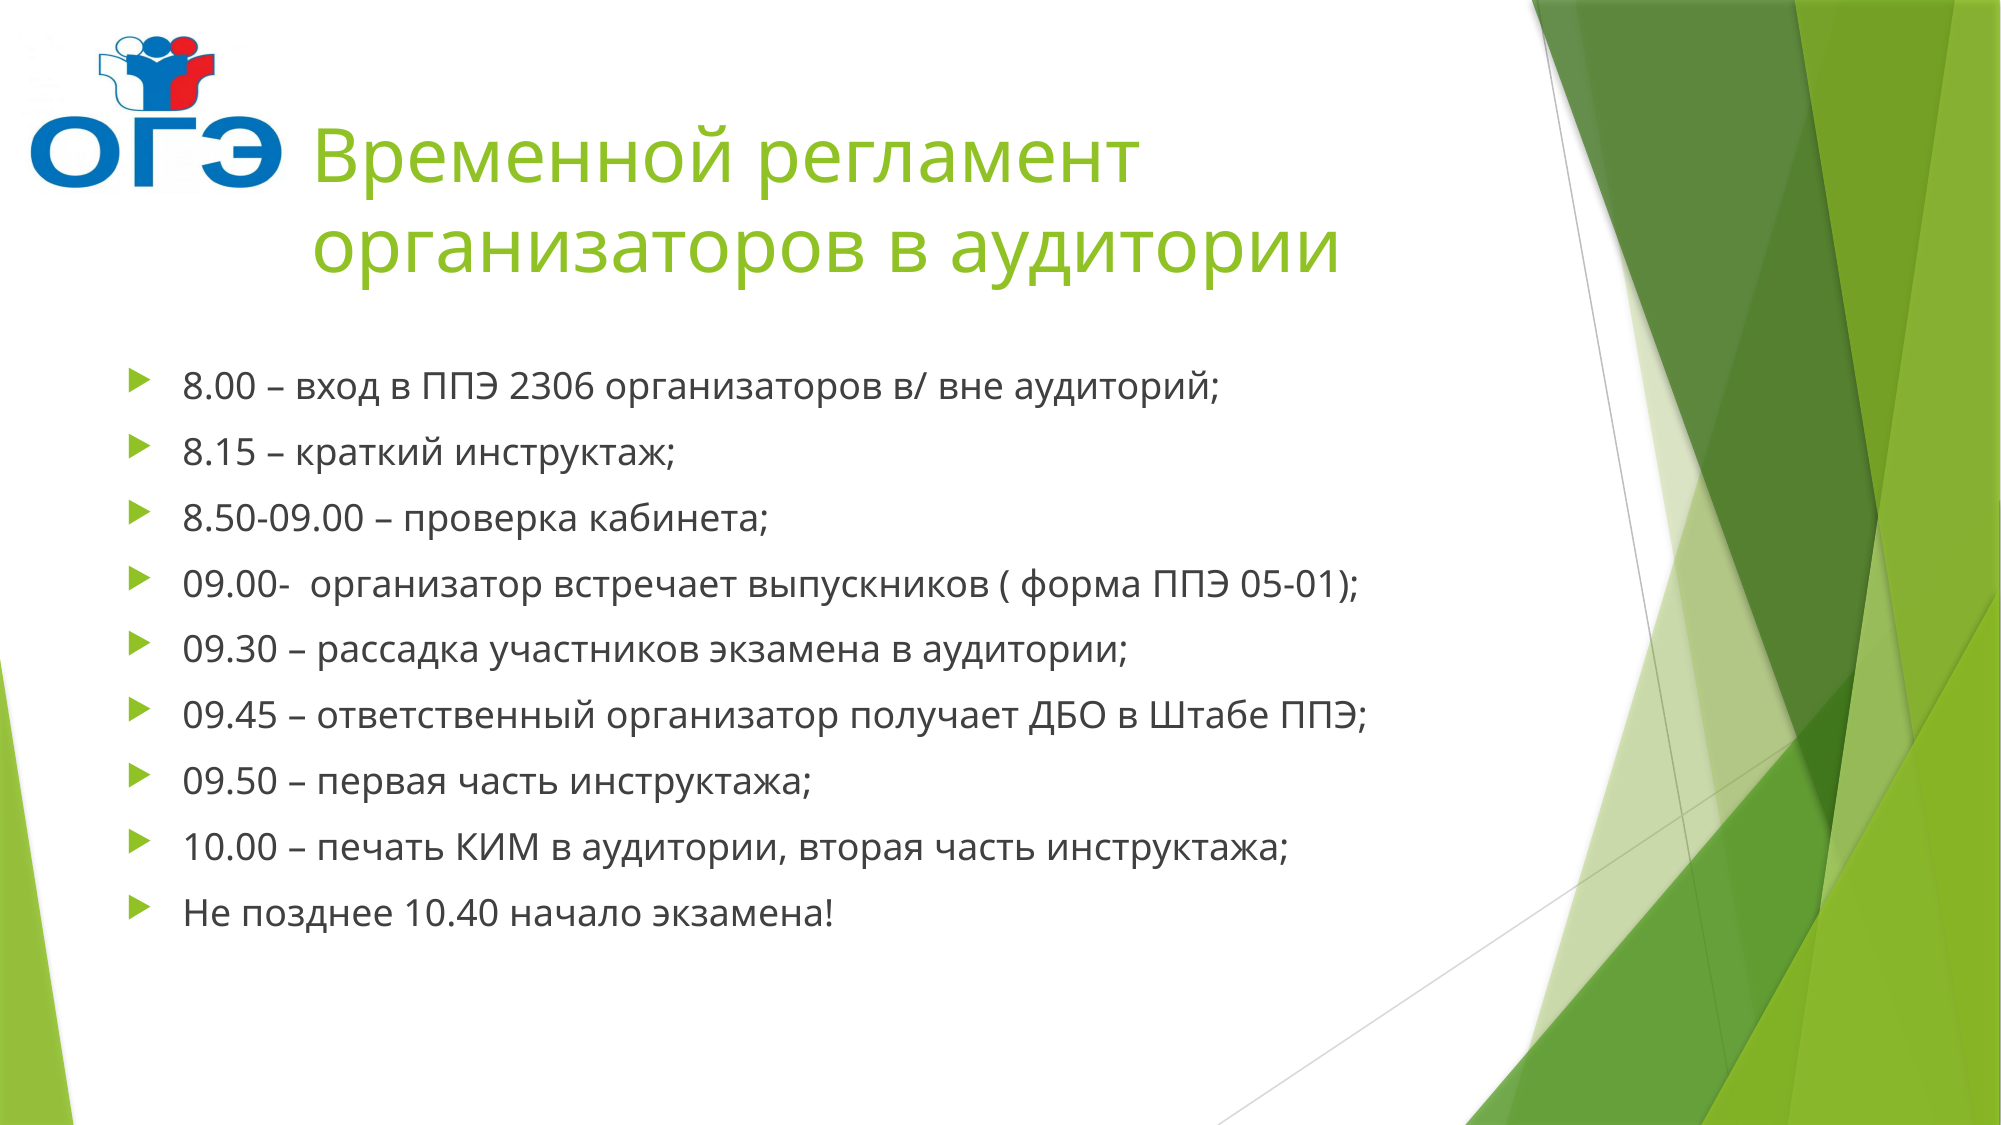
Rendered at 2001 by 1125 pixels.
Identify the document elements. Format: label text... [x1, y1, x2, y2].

title Временной регламент организаторов в аудитории [296, 99, 1522, 327]
picture [18, 20, 297, 206]
list 8.00 – вход в ППЭ 2306 организаторов в/ вне аудиторий; 8.15 – краткий инструктаж; 8.50-09.00 – проверка кабинета; 09.00- организатор встречает выпускников ( форма ППЭ 05-01); 09.30 – рассадка участников экзамена в аудитории; 09.45 – ответственный организатор получает ДБО в Штабе ППЭ; 09.50 – первая часть инструктажа; 10.00 – печать КИМ в аудитории, вторая часть инструктажа; Не позднее 10.40 начало экзамена! [111, 354, 1626, 992]
